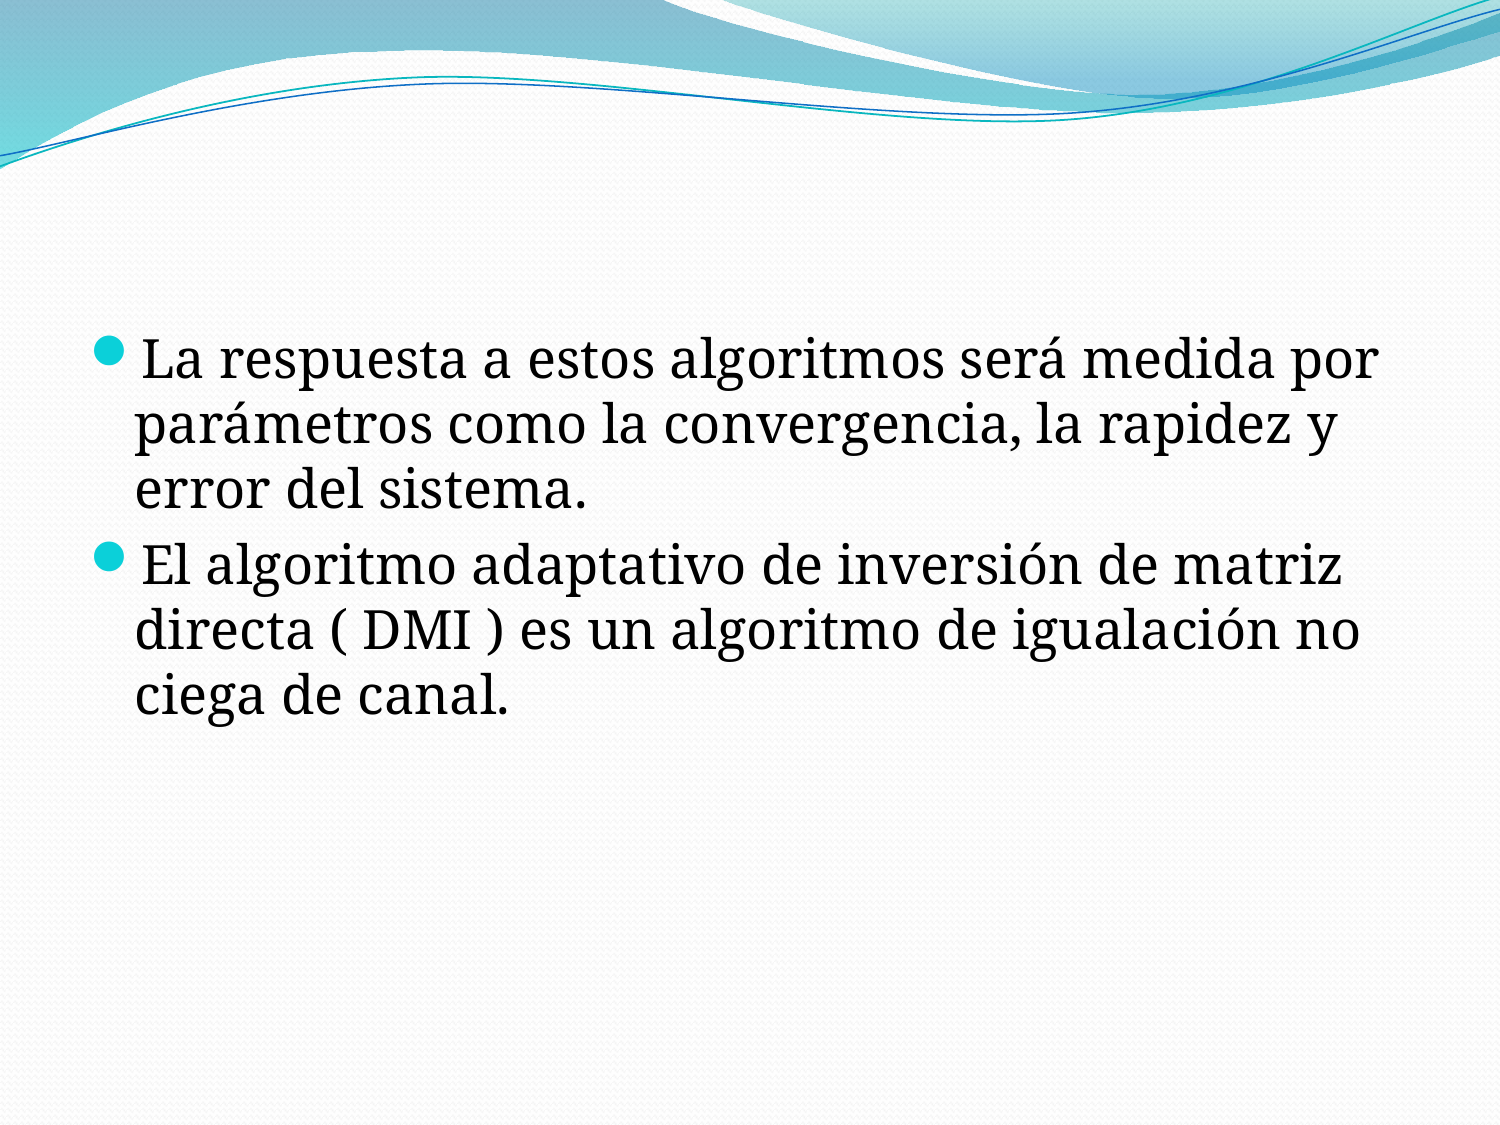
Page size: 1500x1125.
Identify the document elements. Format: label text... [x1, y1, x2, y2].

list La respuesta a estos algoritmos será medida por parámetros como la convergencia, la rapidez y error del sistema. El algoritmo adaptativo de inversión de matriz directa ( DMI ) es un algoritmo de igualación no ciega de canal. [75, 317, 1425, 1038]
